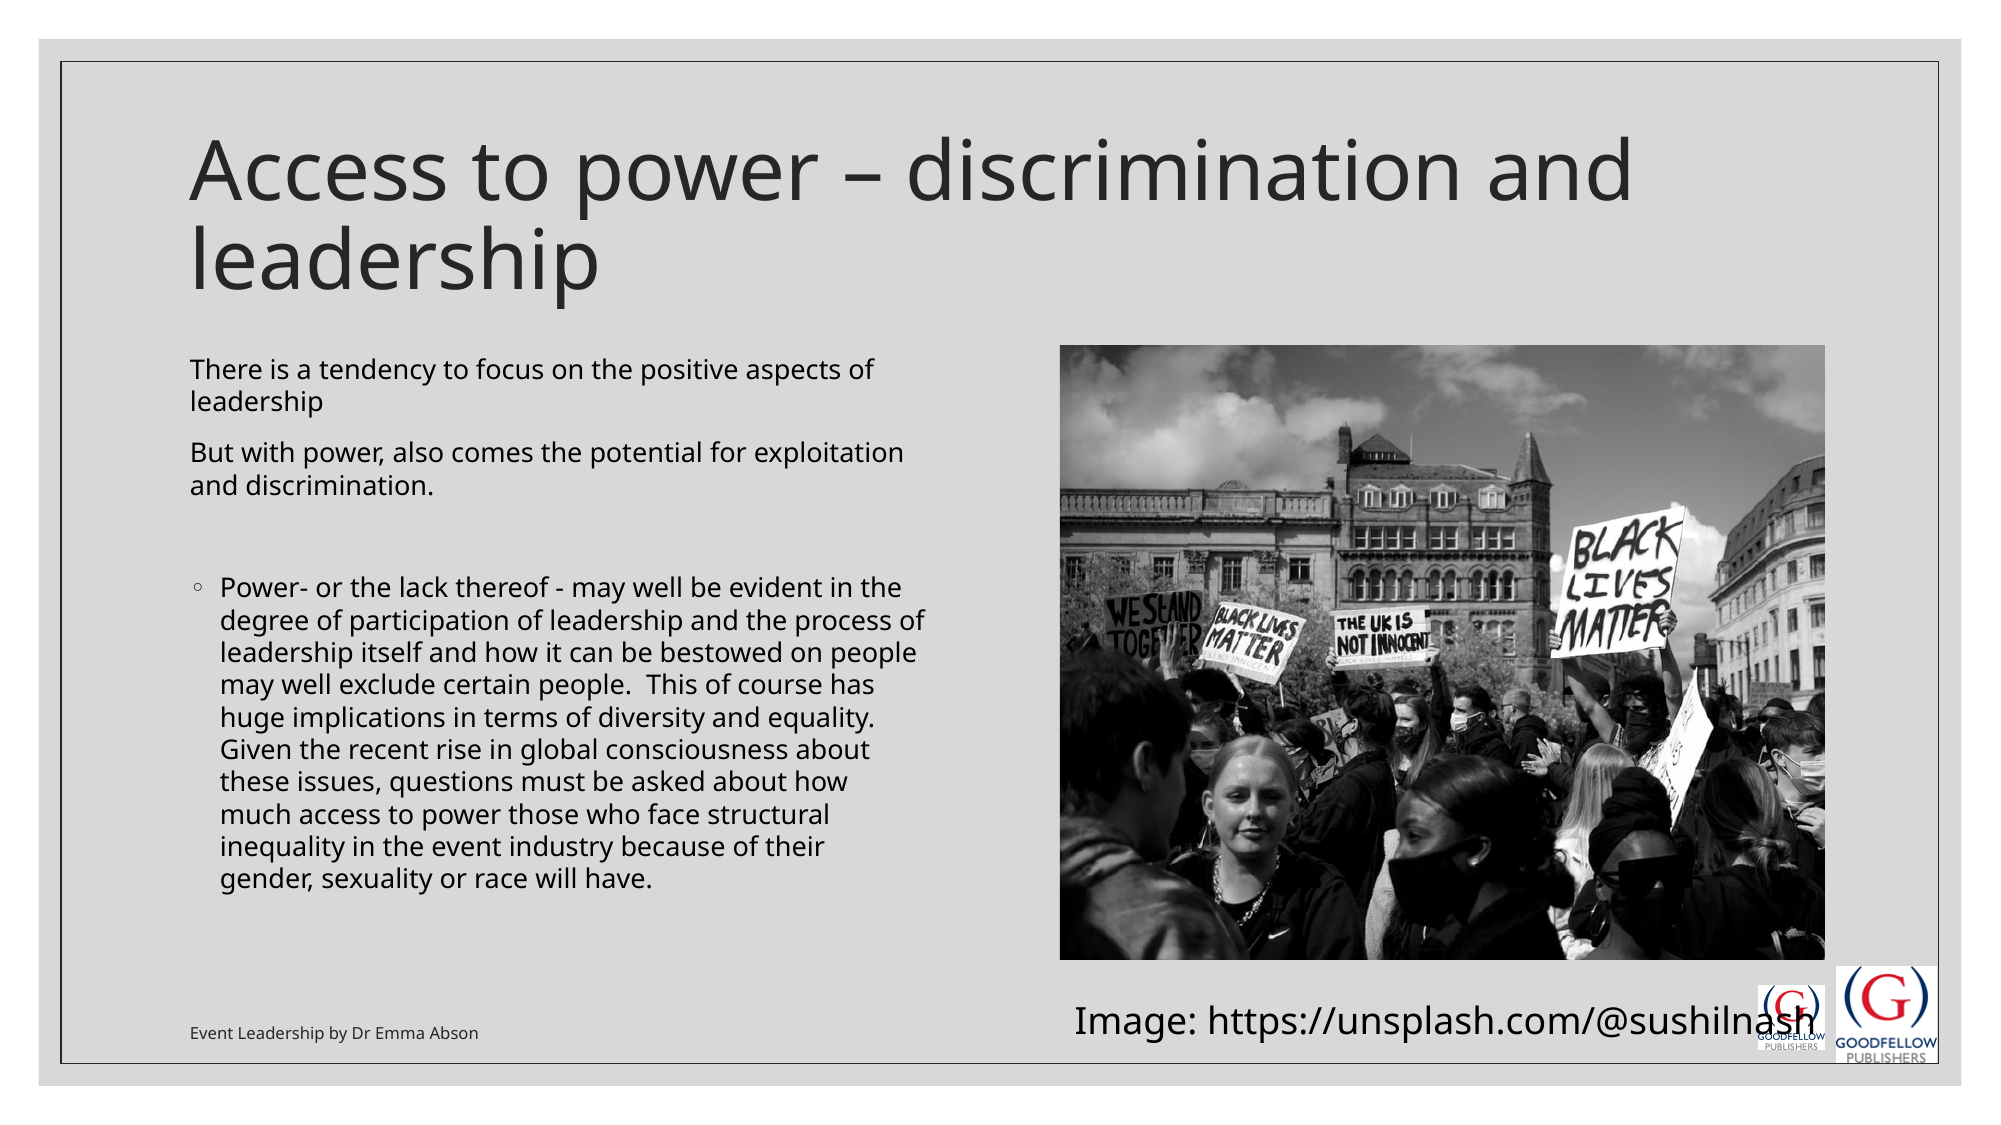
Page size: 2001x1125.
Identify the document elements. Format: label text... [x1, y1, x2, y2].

list There is a tendency to focus on the positive aspects of leadership But with power, also comes the potential for exploitation and discrimination. Power- or the lack thereof - may well be evident in the degree of participation of leadership and the process of leadership itself and how it can be bestowed on people may well exclude certain people. This of course has huge implications in terms of diversity and equality. Given the recent rise in global consciousness about these issues, questions must be asked about how much access to power those who face structural inequality in the event industry because of their gender, sexuality or race will have. [174, 345, 940, 960]
picture [1836, 966, 1937, 989]
footer Event Leadership by Dr Emma Abson [174, 990, 1130, 1050]
title Access to power – discrimination and leadership [174, 105, 1825, 331]
text_box Image: https://unsplash.com/@sushilnash [1059, 989, 2000, 1049]
picture [1836, 1049, 1937, 1063]
picture [1059, 344, 1825, 960]
picture [1758, 985, 1825, 989]
